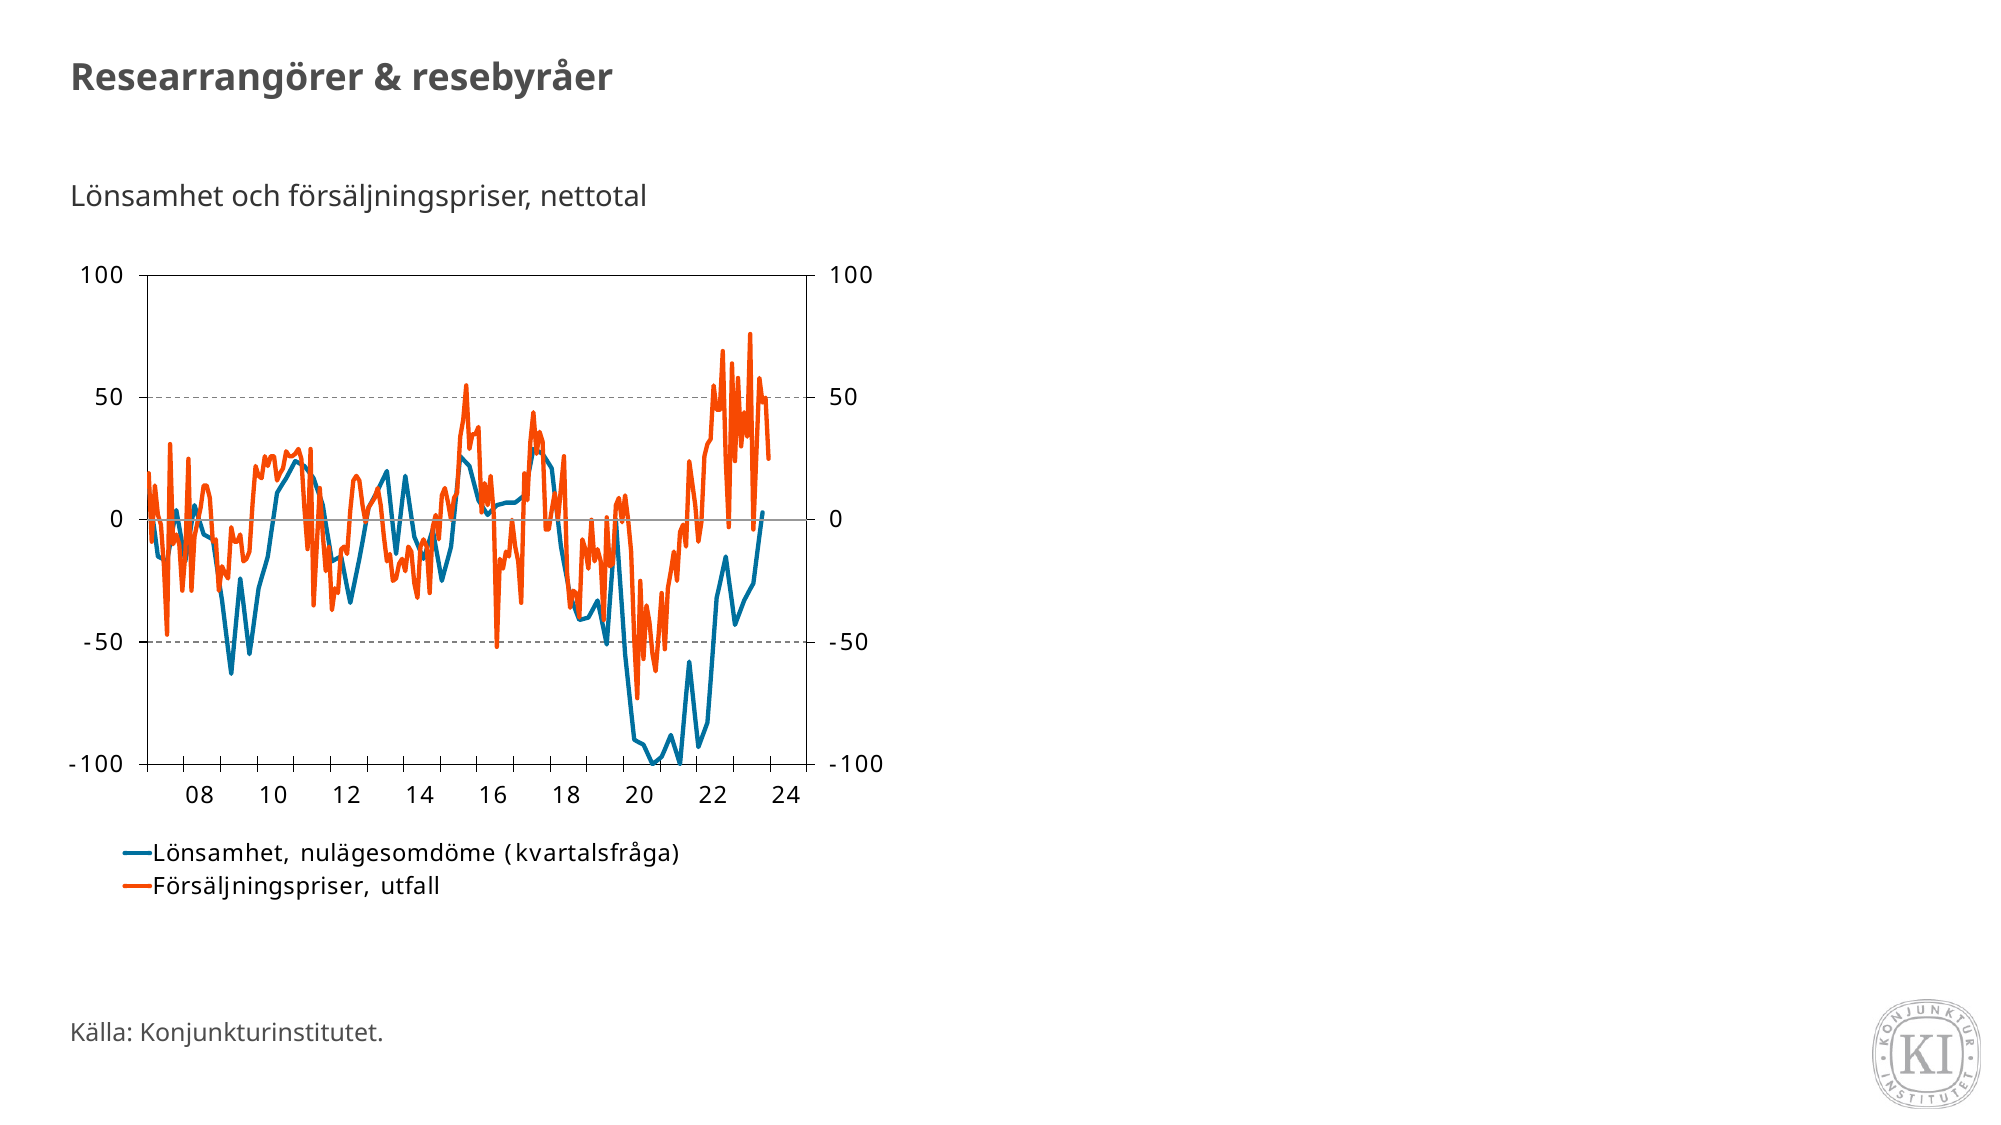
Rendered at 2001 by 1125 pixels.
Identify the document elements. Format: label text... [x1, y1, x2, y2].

picture [1872, 999, 1981, 1109]
list Lönsamhet och försäljningspriser, nettotal [55, 137, 938, 220]
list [51, 249, 939, 908]
subtitle Källa: Konjunkturinstitutet. [55, 1008, 938, 1106]
title Researrangörer & resebyråer [55, 45, 938, 128]
